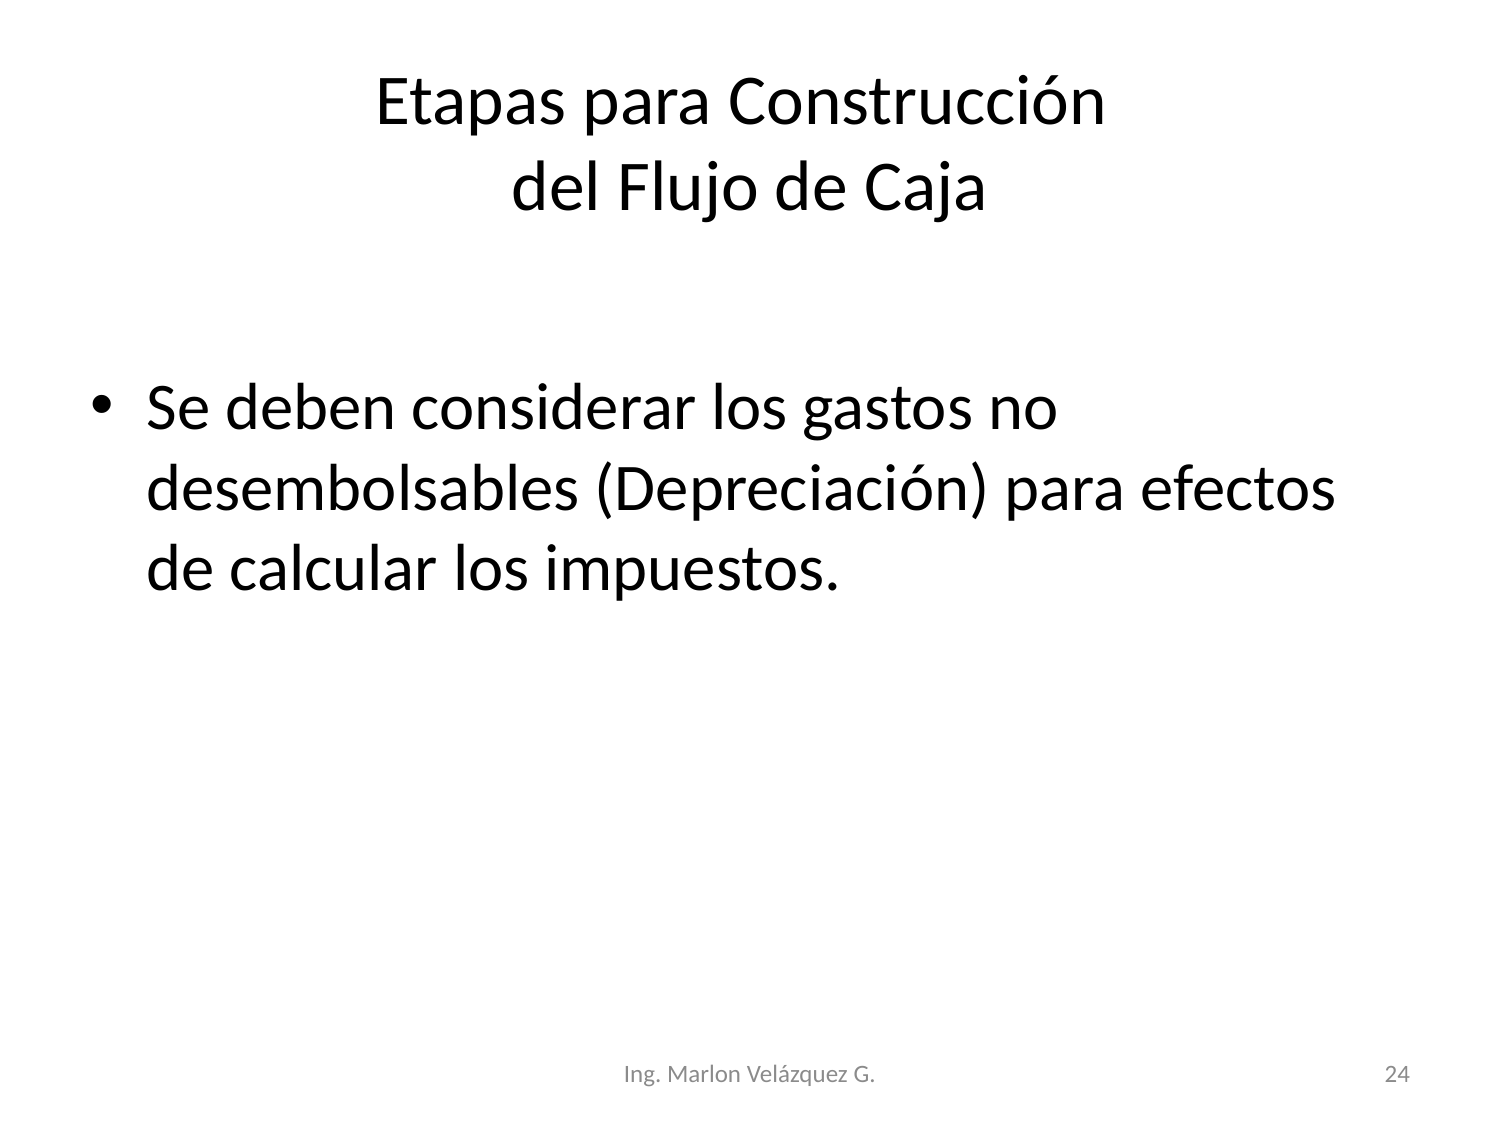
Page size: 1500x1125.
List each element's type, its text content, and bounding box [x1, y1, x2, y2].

slide_number 24 [1074, 1042, 1425, 1103]
list Se deben considerar los gastos no desembolsables (Depreciación) para efectos de calcular los impuestos. [75, 262, 1425, 1005]
title Etapas para Construcción del Flujo de Caja [75, 45, 1425, 233]
footer Ing. Marlon Velázquez G. [512, 1042, 988, 1103]
